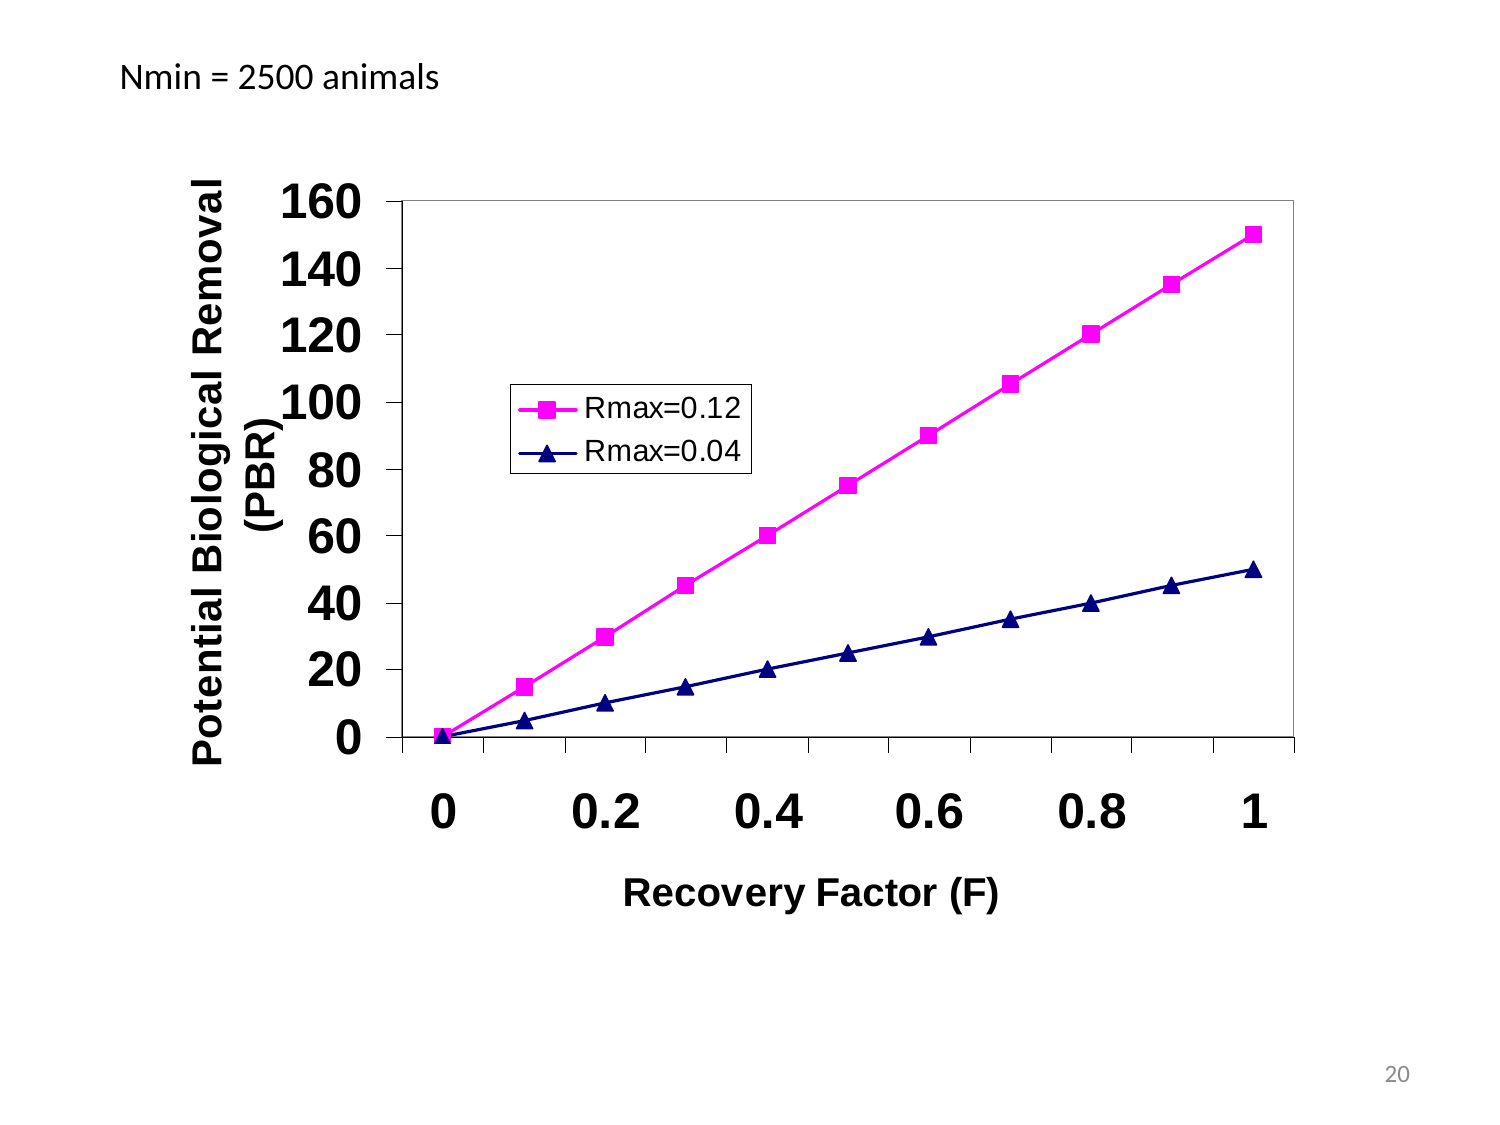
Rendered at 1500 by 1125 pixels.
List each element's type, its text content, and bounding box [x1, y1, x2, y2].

slide_number 20 [1074, 1042, 1425, 1103]
text_box Nmin = 2500 animals [104, 44, 455, 104]
picture [162, 124, 1351, 963]
